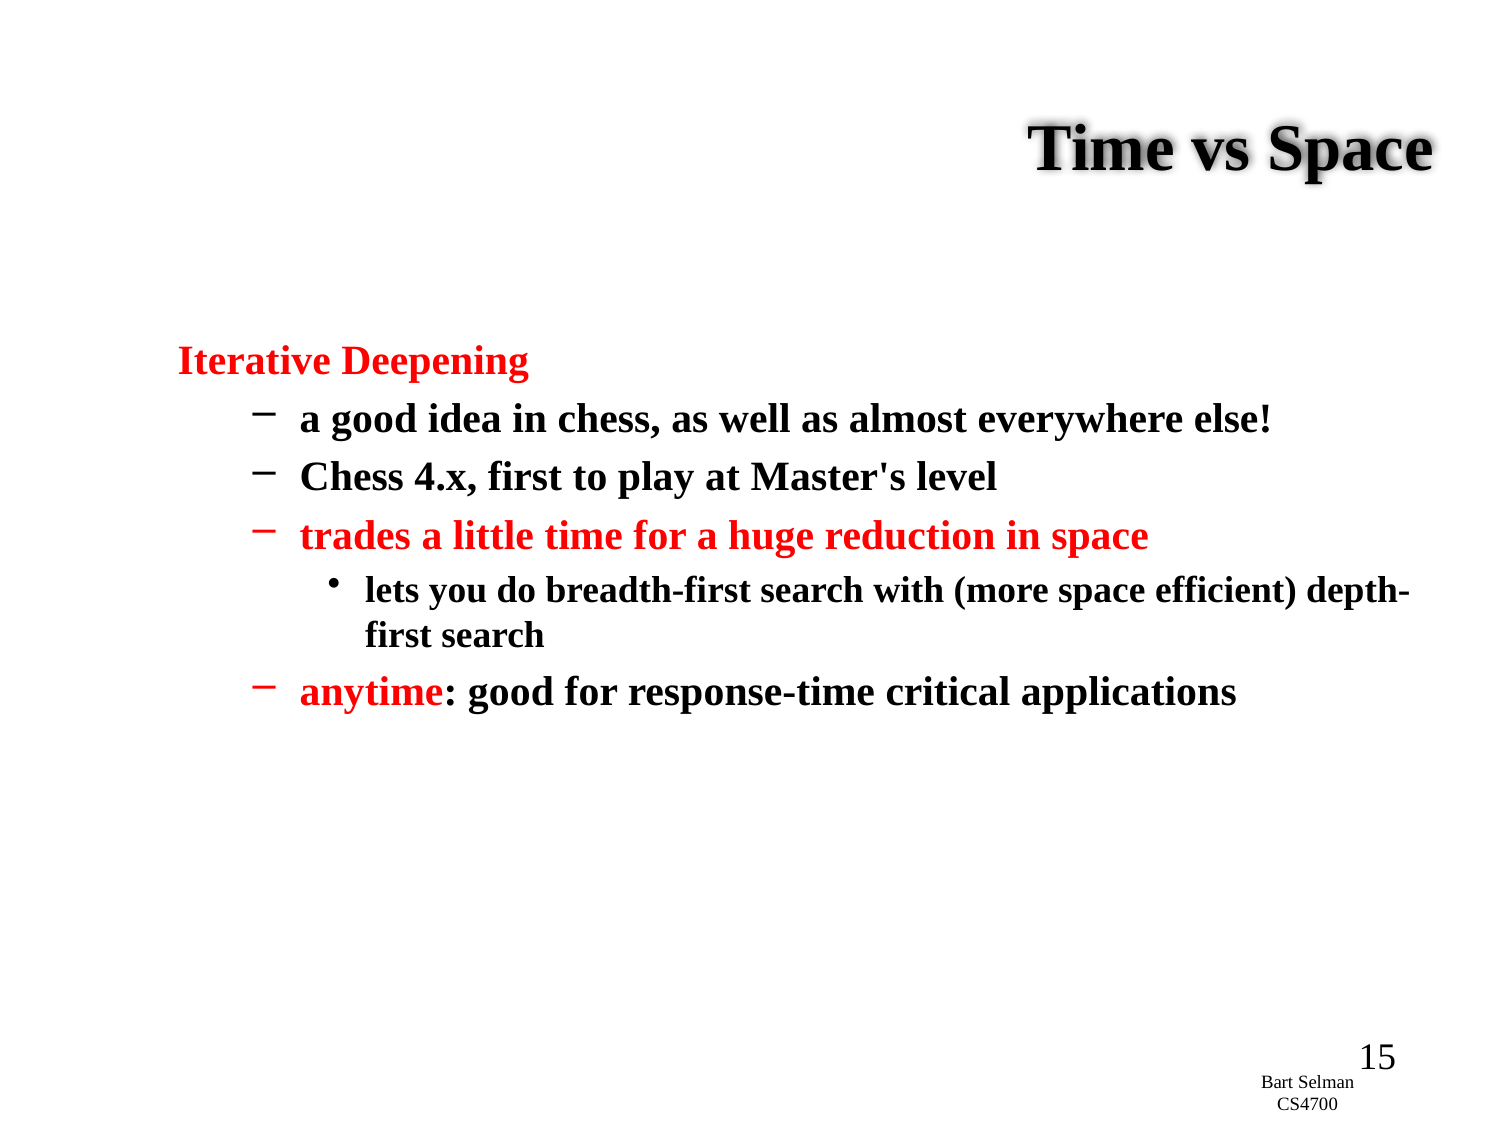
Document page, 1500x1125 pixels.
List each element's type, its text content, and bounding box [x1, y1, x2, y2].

list Iterative Deepening a good idea in chess, as well as almost everywhere else! Chess 4.x, first to play at Master's level trades a little time for a huge reduction in space lets you do breadth-first search with (more space efficient) depth-first search anytime: good for response-time critical applications [162, 324, 1438, 1000]
title Time vs Space [174, 50, 1450, 238]
